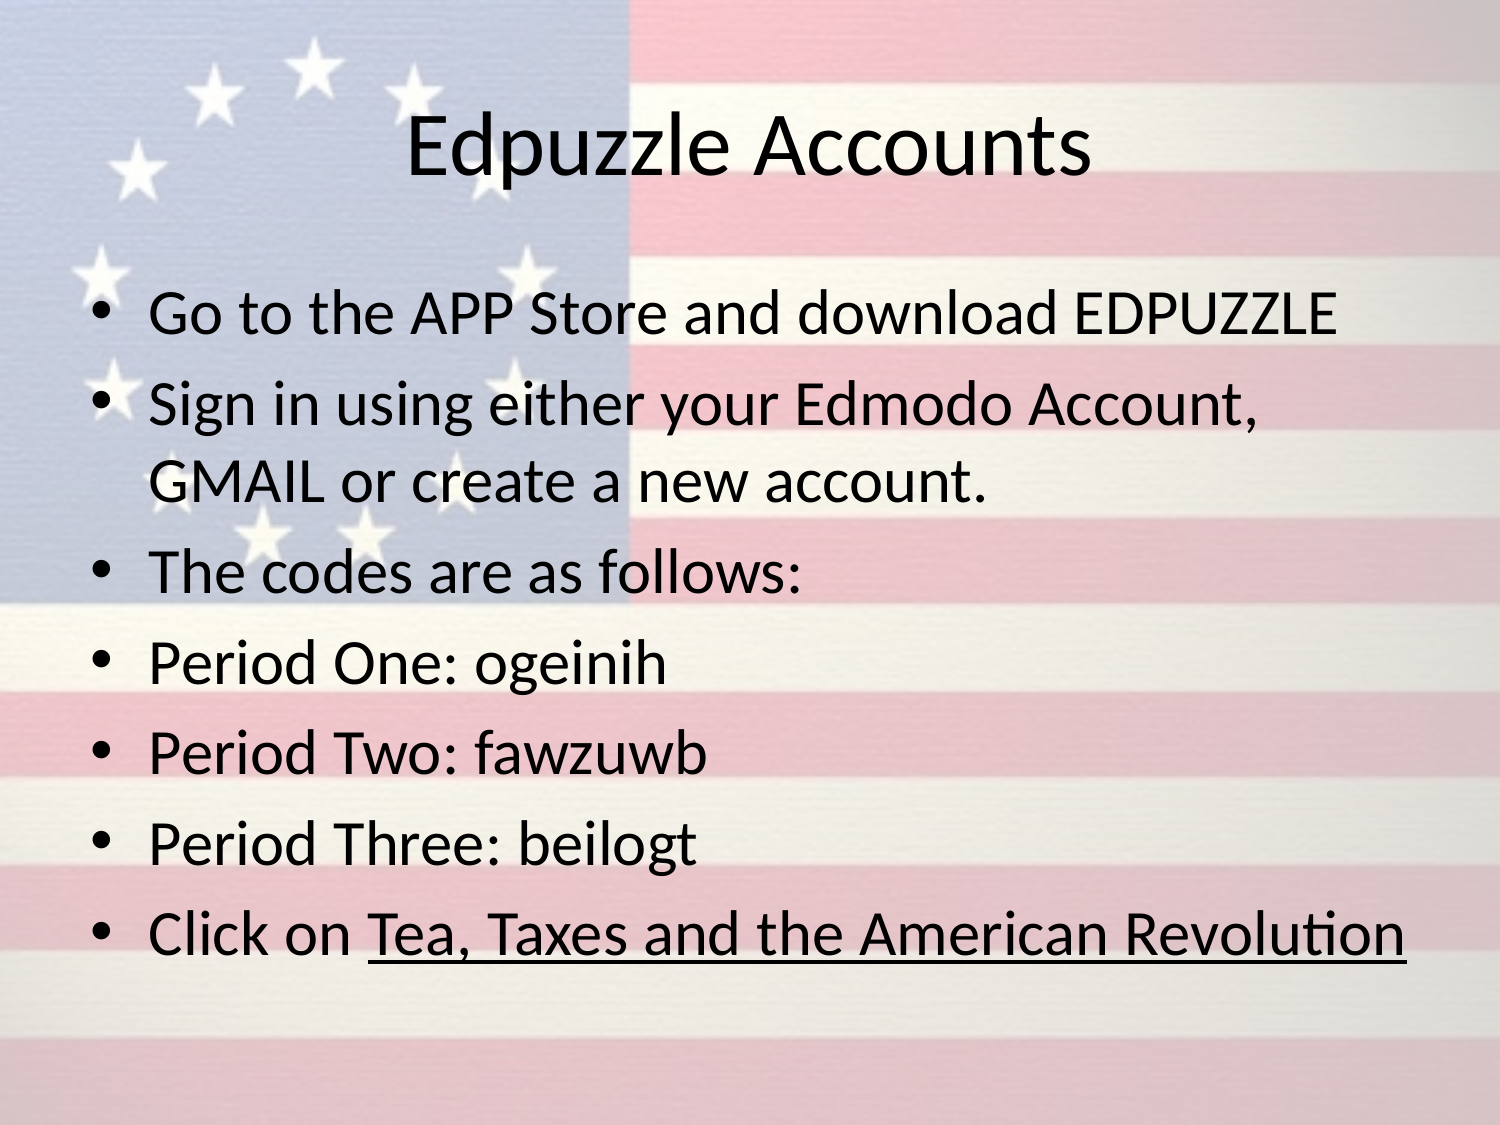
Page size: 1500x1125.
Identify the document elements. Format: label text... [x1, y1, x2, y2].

title Edpuzzle Accounts [75, 45, 1425, 233]
list Go to the APP Store and download EDPUZZLE Sign in using either your Edmodo Account, GMAIL or create a new account. The codes are as follows: Period One: ogeinih Period Two: fawzuwb Period Three: beilogt Click on Tea, Taxes and the American Revolution [75, 262, 1425, 1005]
